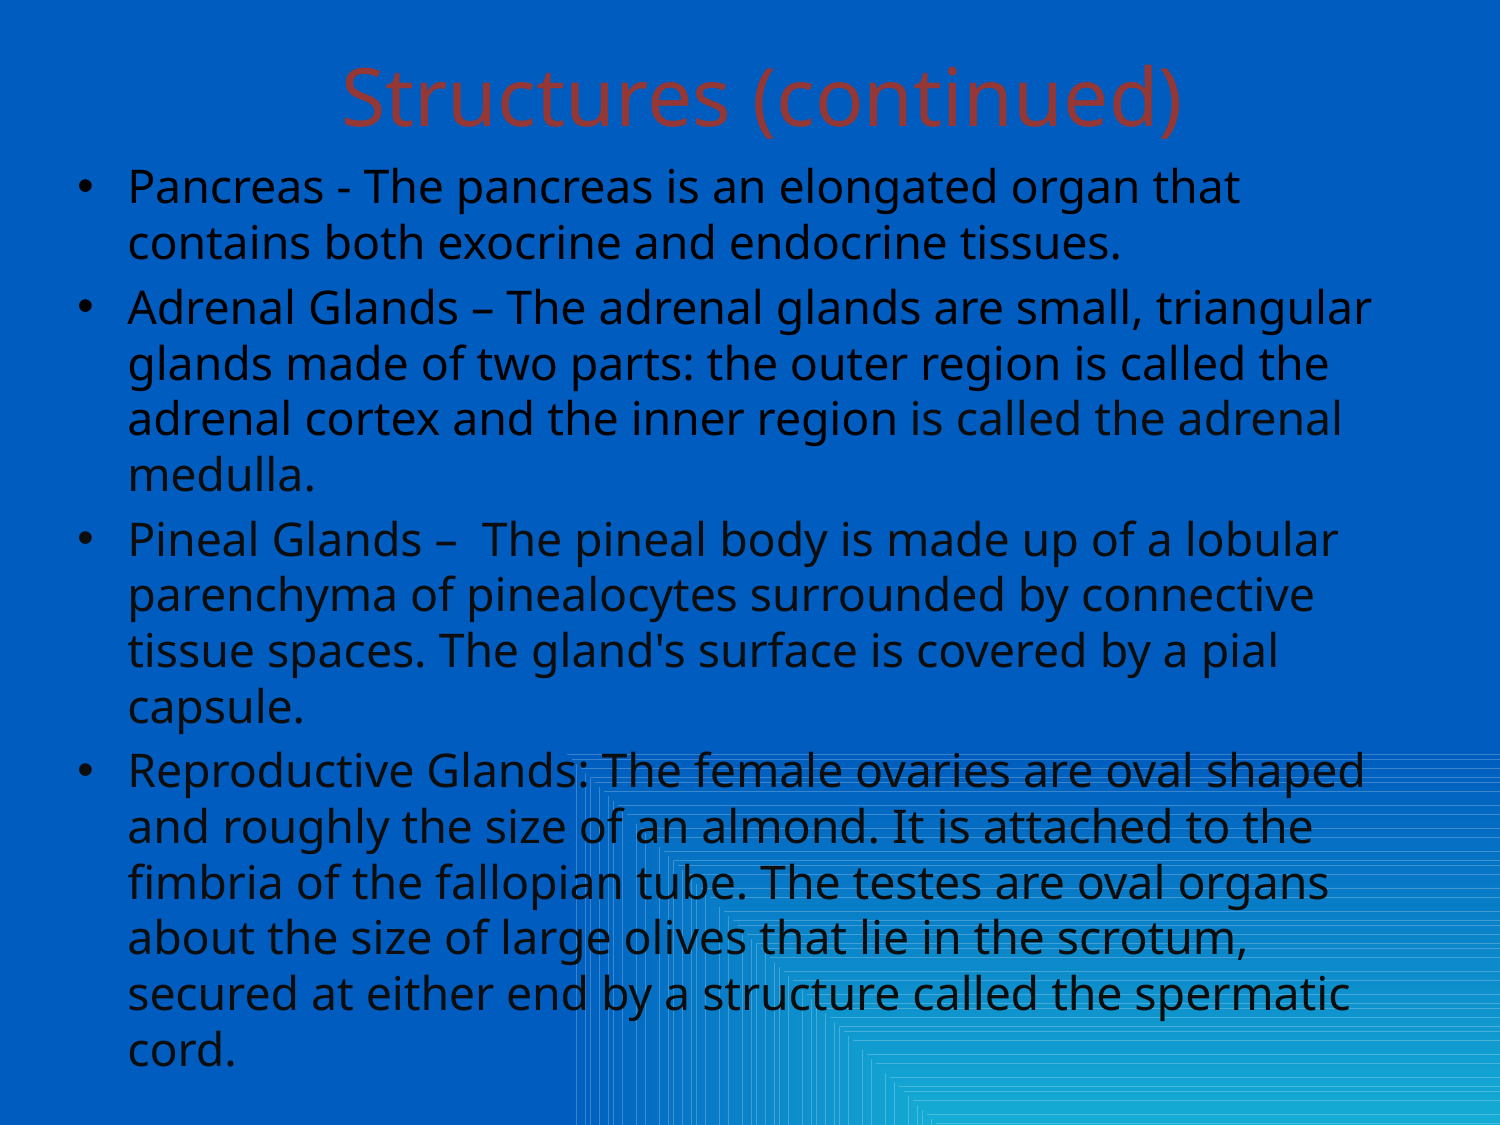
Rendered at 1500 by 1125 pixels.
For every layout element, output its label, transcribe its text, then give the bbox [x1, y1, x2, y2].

title Structures (continued) [75, 37, 1450, 150]
list Pancreas - The pancreas is an elongated organ that contains both exocrine and endocrine tissues. Adrenal Glands – The adrenal glands are small, triangular glands made of two parts: the outer region is called the adrenal cortex and the inner region is called the adrenal medulla. Pineal Glands – The pineal body is made up of a lobular parenchyma of pinealocytes surrounded by connective tissue spaces. The gland's surface is covered by a pial capsule. Reproductive Glands: The female ovaries are oval shaped and roughly the size of an almond. It is attached to the fimbria of the fallopian tube. The testes are oval organs about the size of large olives that lie in the scrotum, secured at either end by a structure called the spermatic cord. [62, 149, 1438, 1100]
